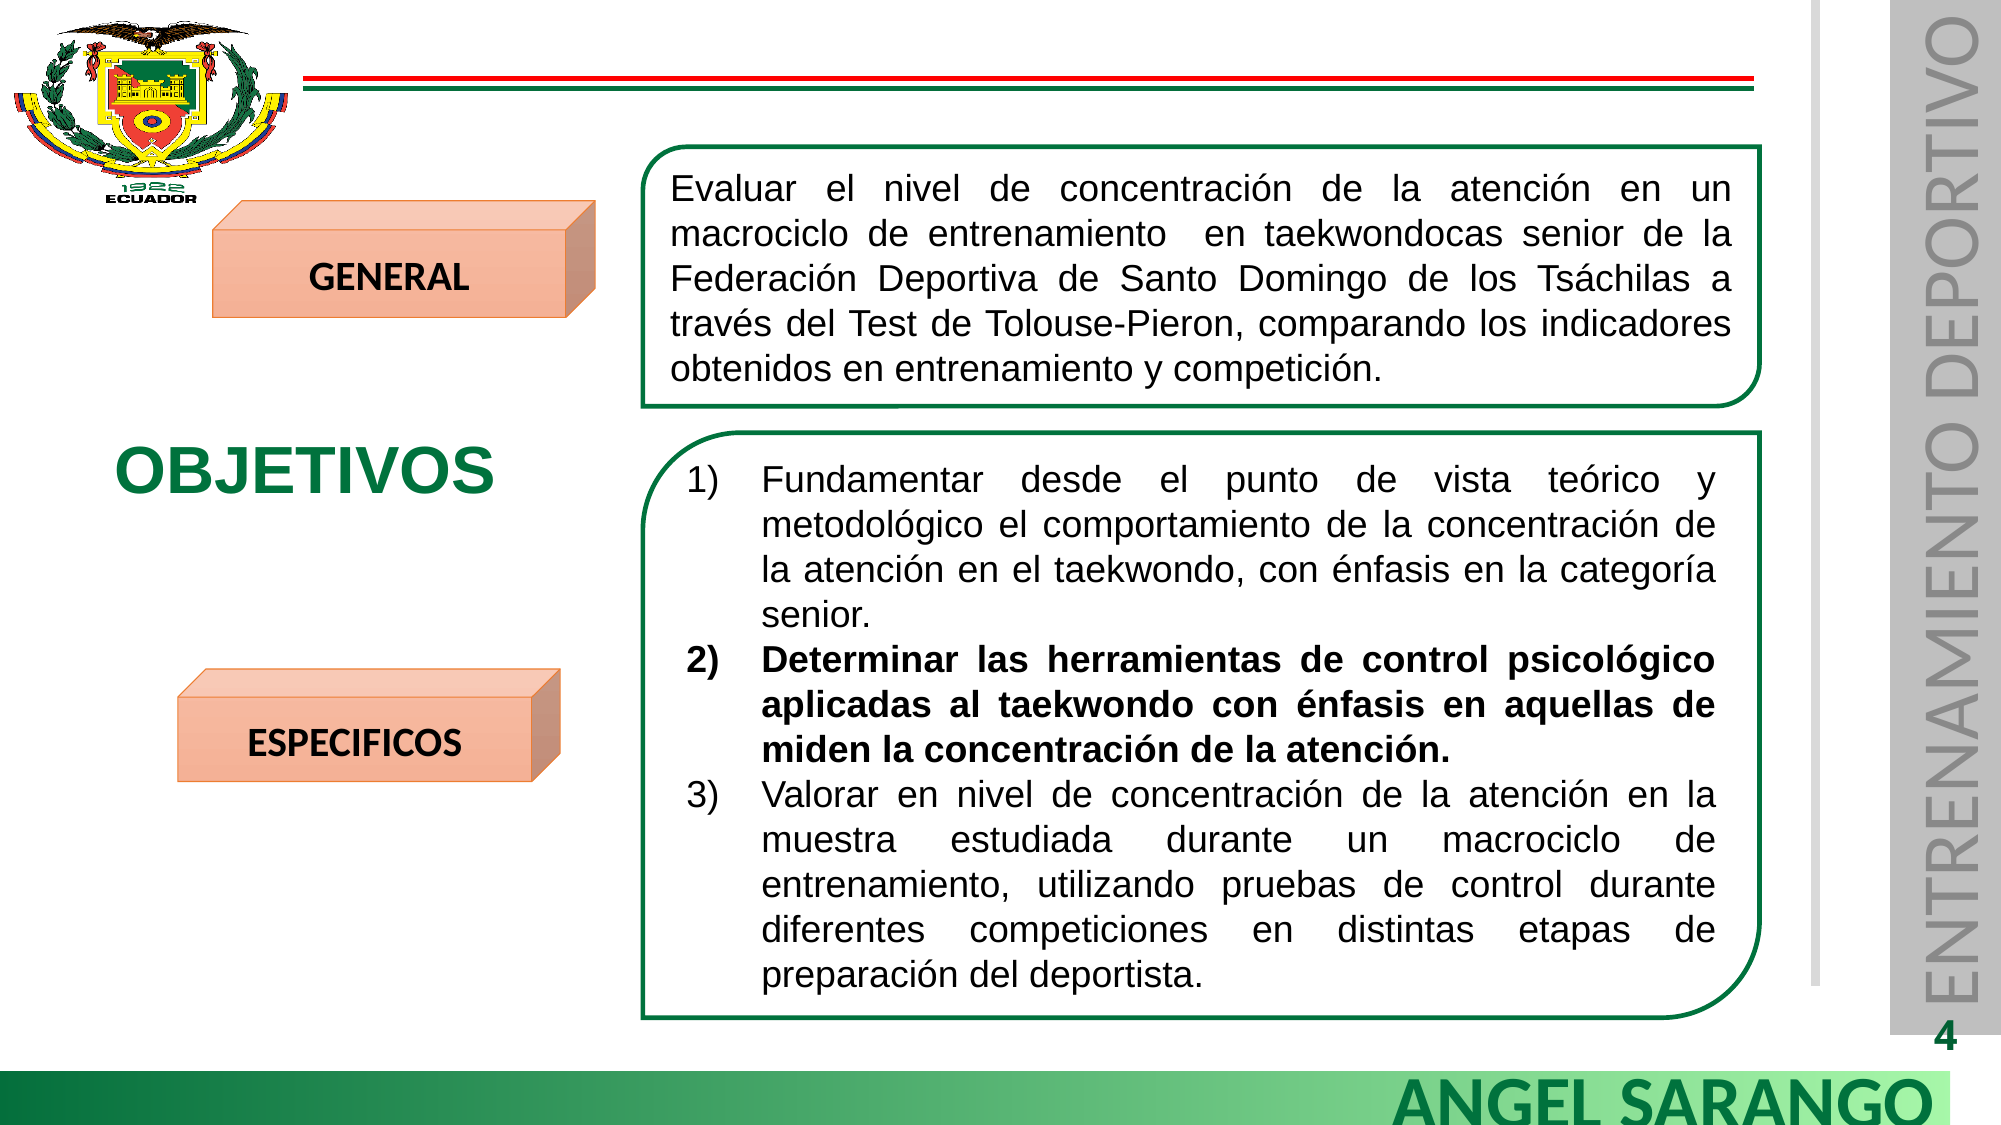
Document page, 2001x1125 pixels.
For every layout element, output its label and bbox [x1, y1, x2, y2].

text_box [0, 0, 2000, 1125]
